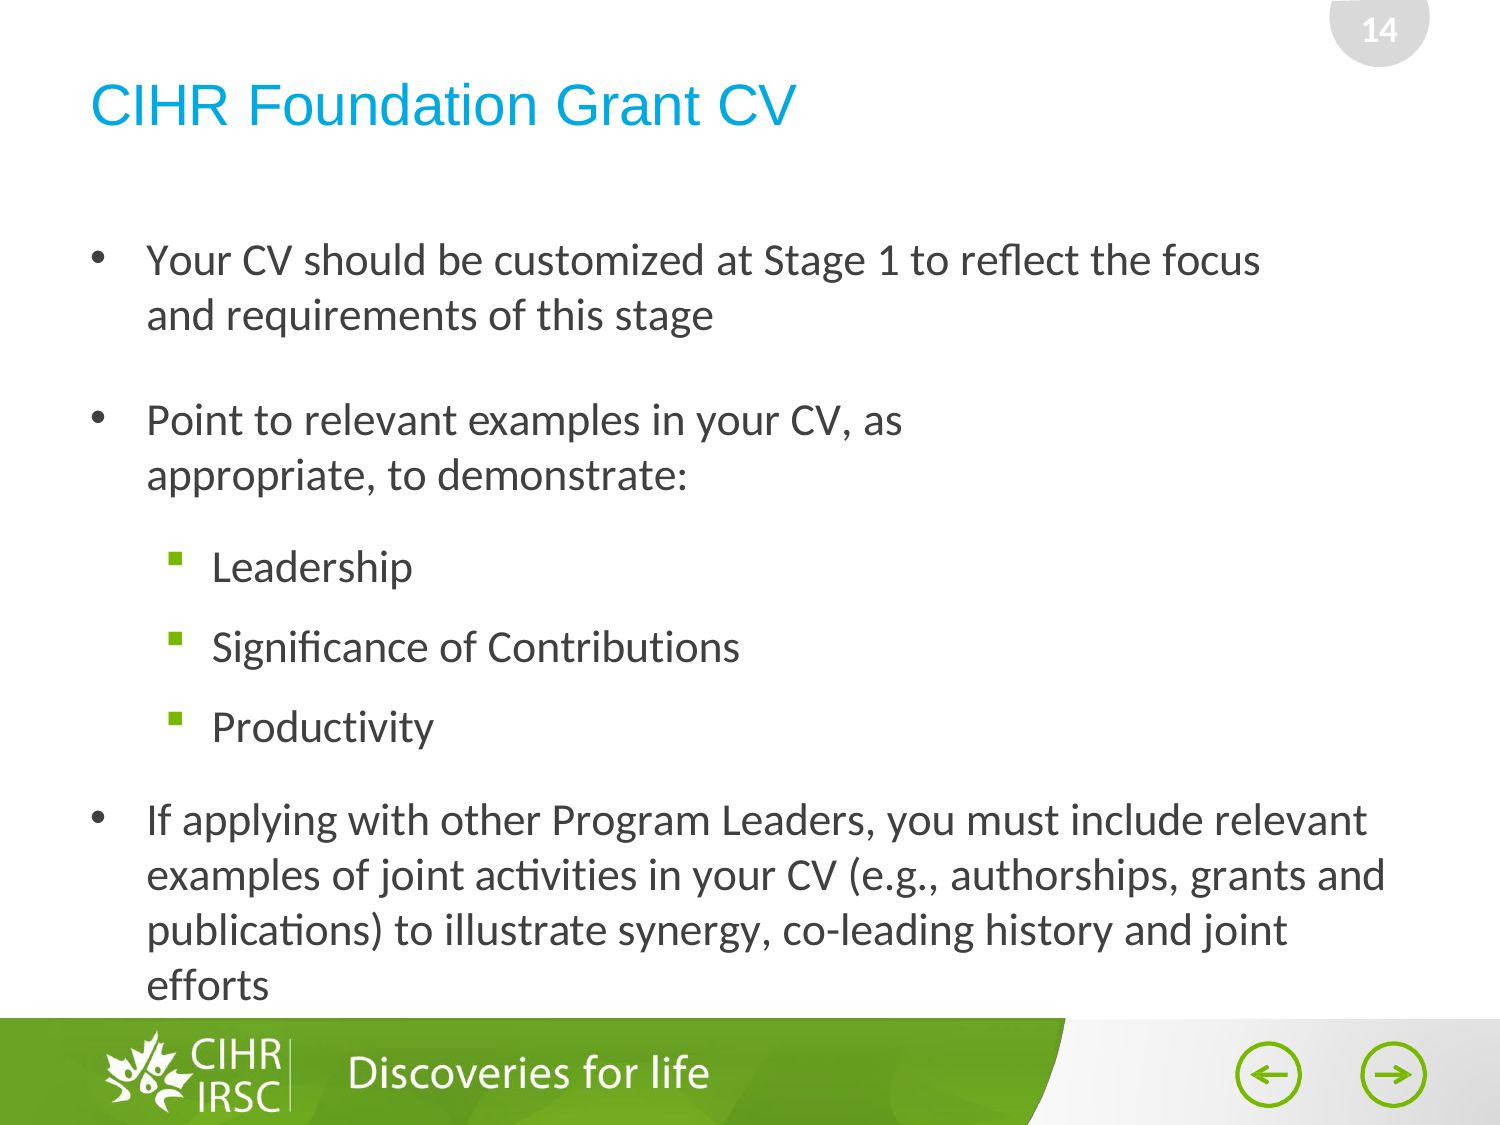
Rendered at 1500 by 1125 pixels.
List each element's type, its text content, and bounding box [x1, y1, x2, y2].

picture [0, 1018, 1500, 1125]
text_box Your CV should be customized at Stage 1 to reflect the focus and requirements of this stage Point to relevant examples in your CV, as appropriate, to demonstrate: Leadership Significance of Contributions Productivity If applying with other Program Leaders, you must include relevant examples of joint activities in your CV (e.g., authorships, grants and publications) to illustrate synergy, co-leading history and joint efforts [87, 229, 1420, 1010]
text_box 14 [1358, 4, 1401, 50]
title CIHR Foundation Grant CV [87, 51, 1413, 229]
